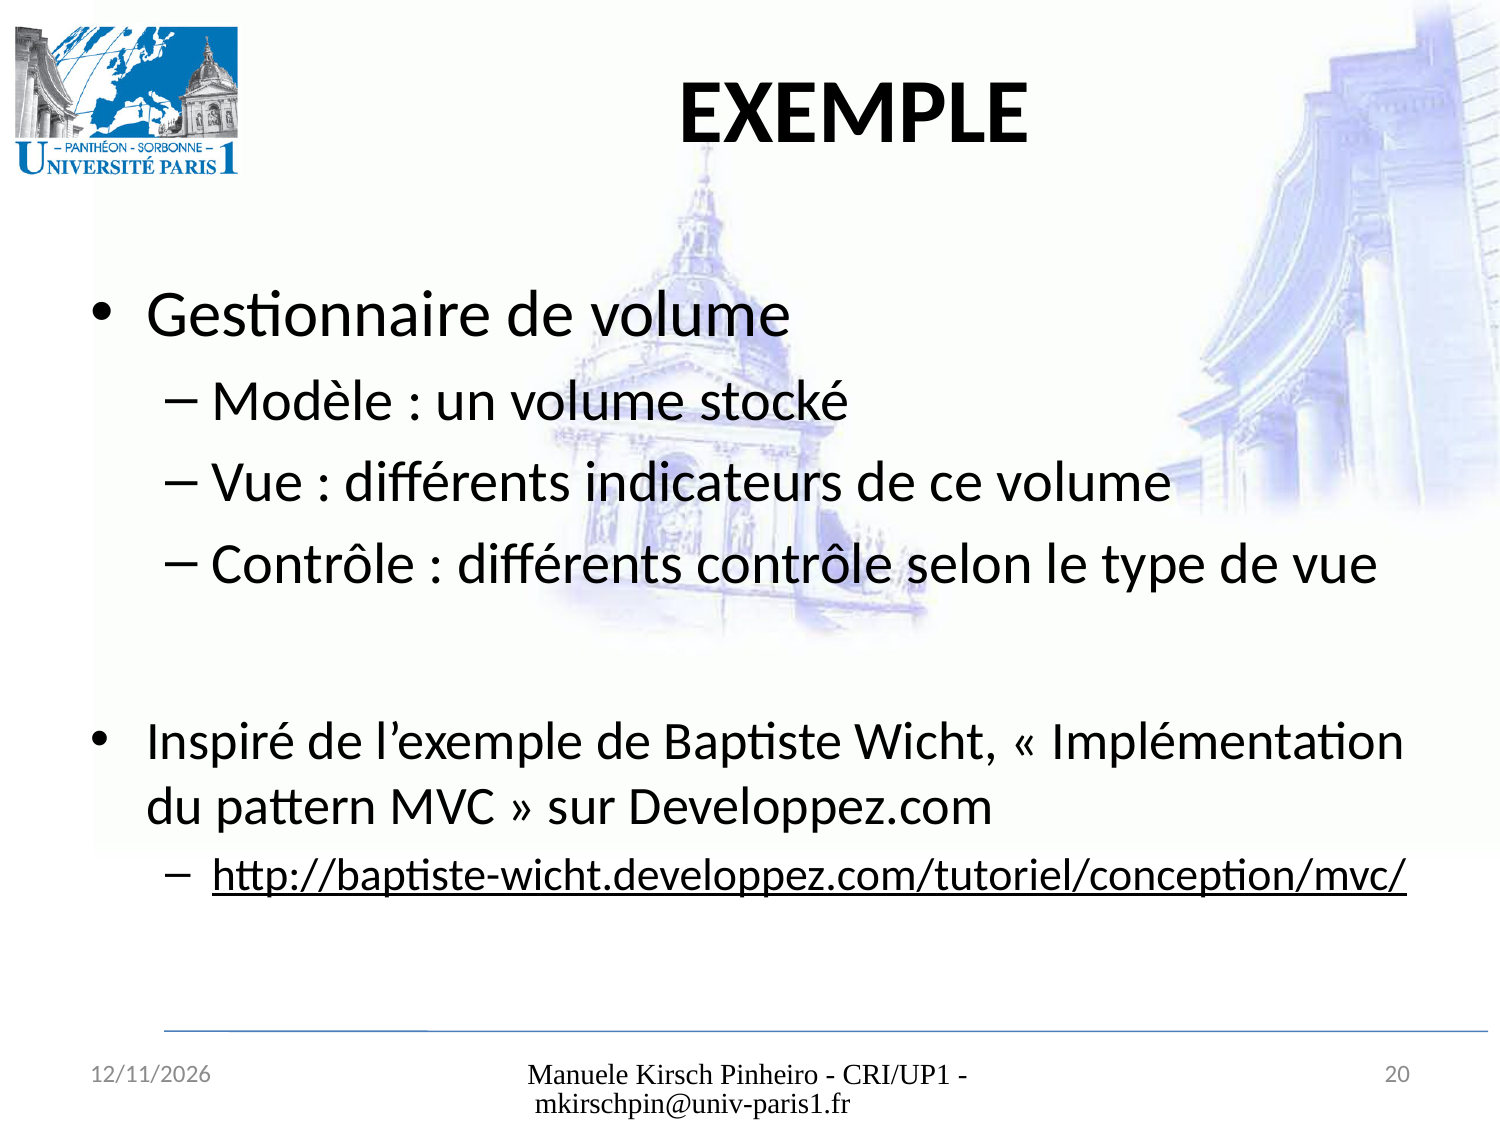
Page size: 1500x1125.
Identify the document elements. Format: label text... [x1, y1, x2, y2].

footer Manuele Kirsch Pinheiro - CRI/UP1 - mkirschpin@univ-paris1.fr [512, 1042, 988, 1103]
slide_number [75, 1042, 425, 1103]
title Exemple [257, 11, 1472, 200]
picture [0, 0, 1500, 1125]
list Gestionnaire de volume Modèle : un volume stocké Vue : différents indicateurs de ce volume Contrôle : différents contrôle selon le type de vue Inspiré de l’exemple de Baptiste Wicht, « Implémentation du pattern MVC » sur Developpez.com http://baptiste-wicht.developpez.com/tutoriel/conception/mvc/ [75, 262, 1465, 1005]
slide_number 20 [1074, 1042, 1425, 1103]
